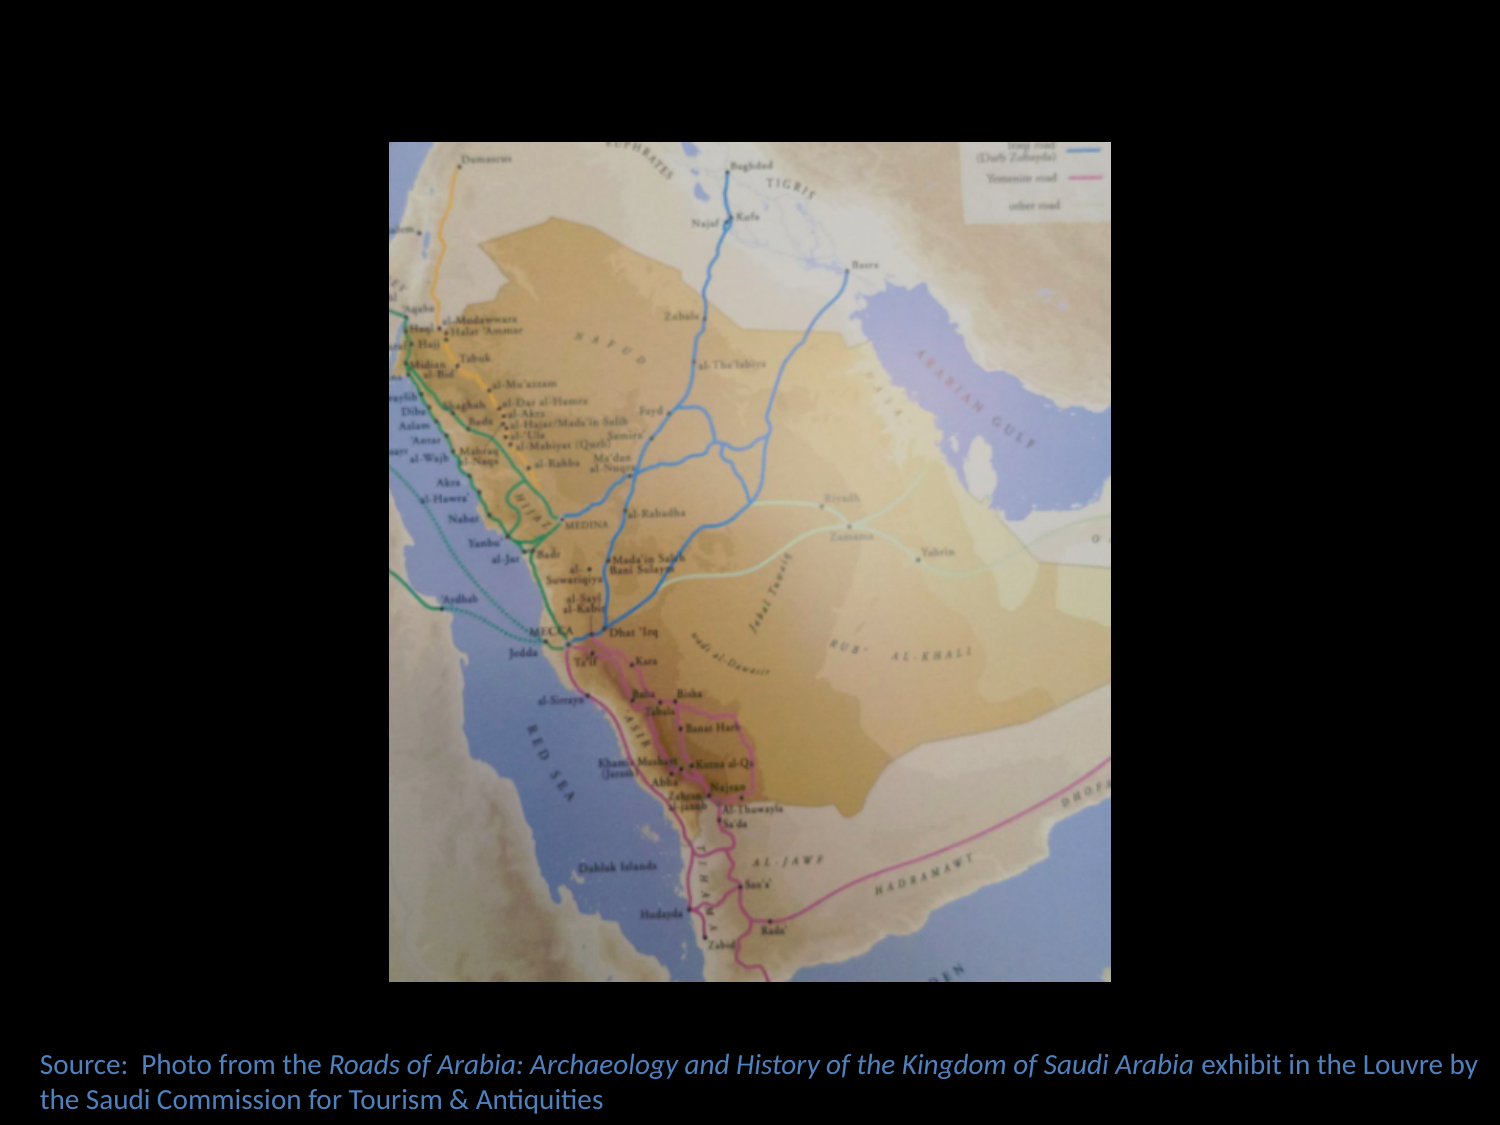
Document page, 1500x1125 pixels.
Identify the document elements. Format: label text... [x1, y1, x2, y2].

picture [388, 142, 1112, 983]
list Source: Photo from the Roads of Arabia: Archaeology and History of the Kingdom of Saudi Arabia exhibit in the Louvre by the Saudi Commission for Tourism & Antiquities [24, 1037, 1500, 1125]
